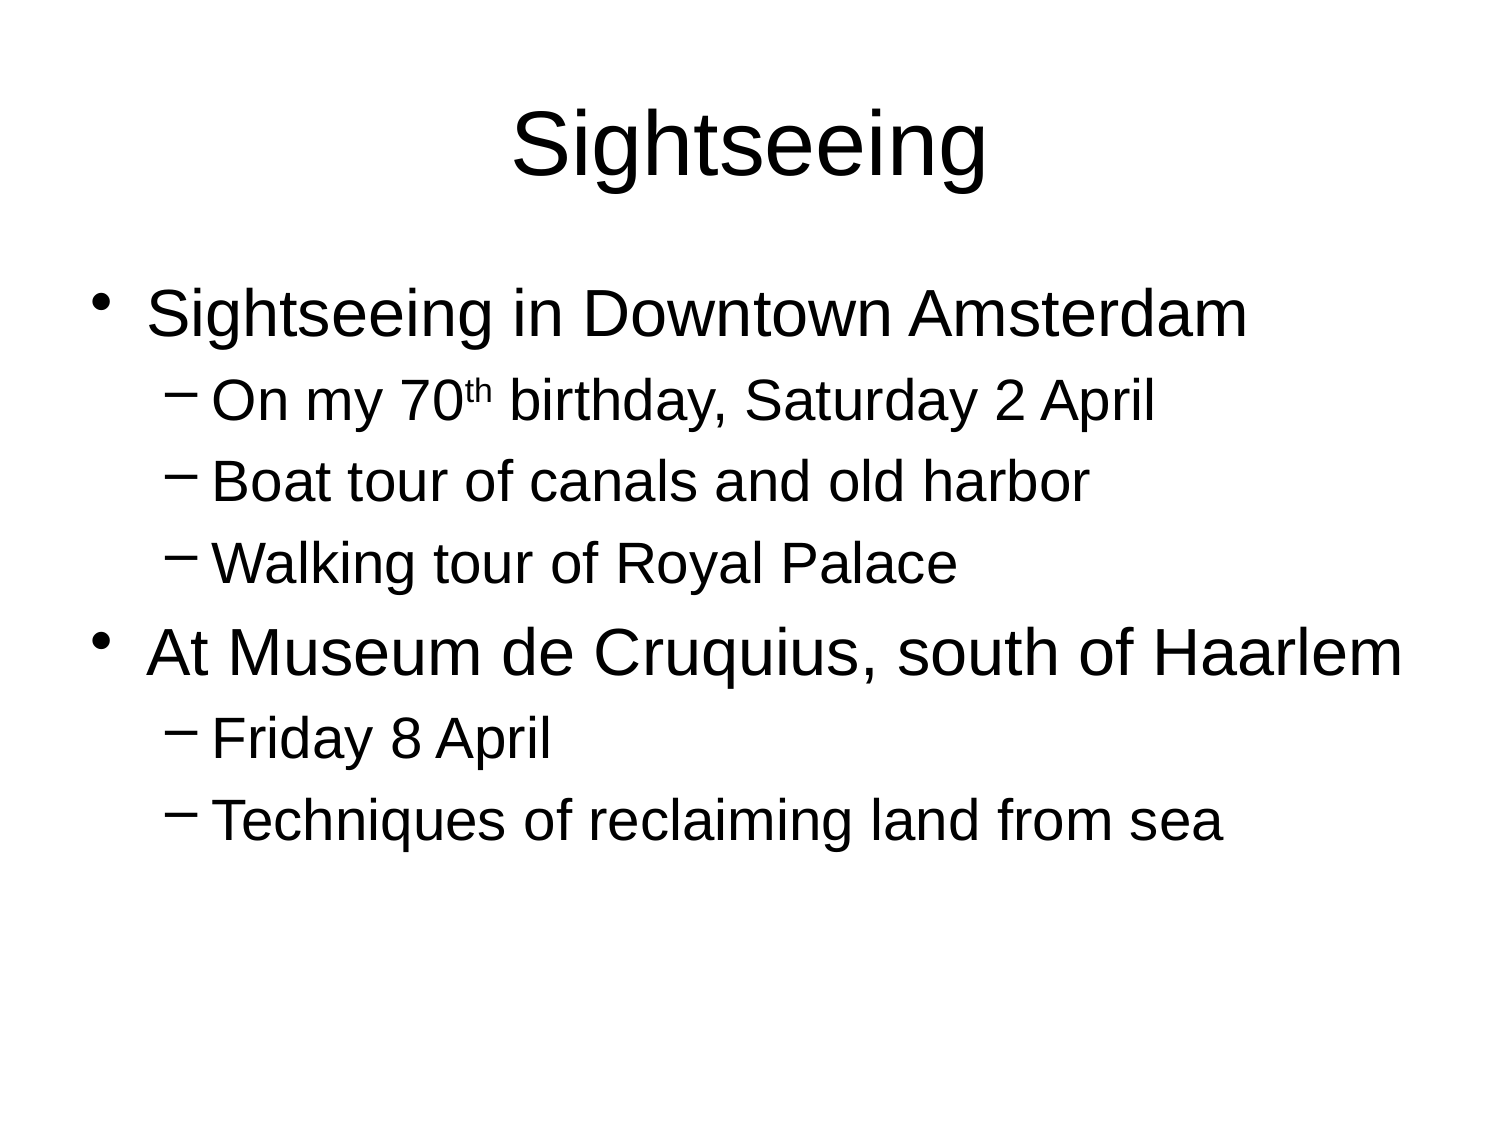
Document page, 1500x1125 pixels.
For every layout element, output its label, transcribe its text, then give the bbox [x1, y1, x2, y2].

title Sightseeing [75, 45, 1425, 233]
list Sightseeing in Downtown Amsterdam On my 70th birthday, Saturday 2 April Boat tour of canals and old harbor Walking tour of Royal Palace At Museum de Cruquius, south of Haarlem Friday 8 April Techniques of reclaiming land from sea [75, 262, 1425, 1005]
